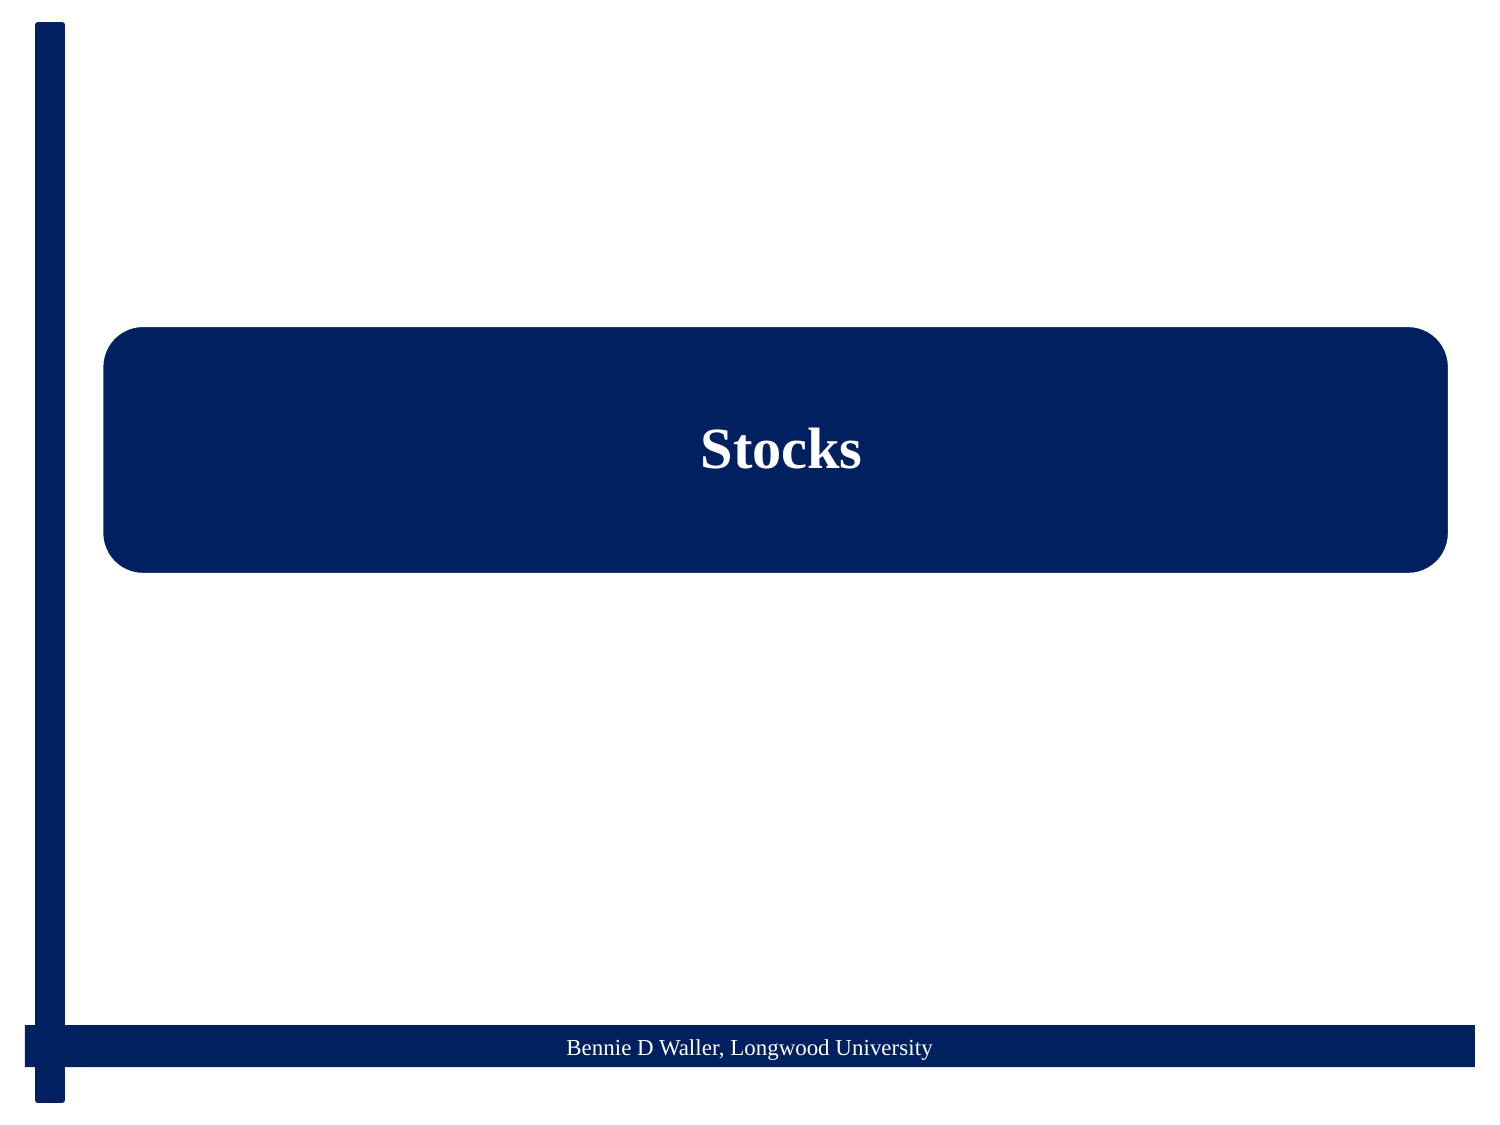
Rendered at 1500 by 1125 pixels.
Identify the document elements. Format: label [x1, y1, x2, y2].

text_box [99, 324, 1451, 576]
